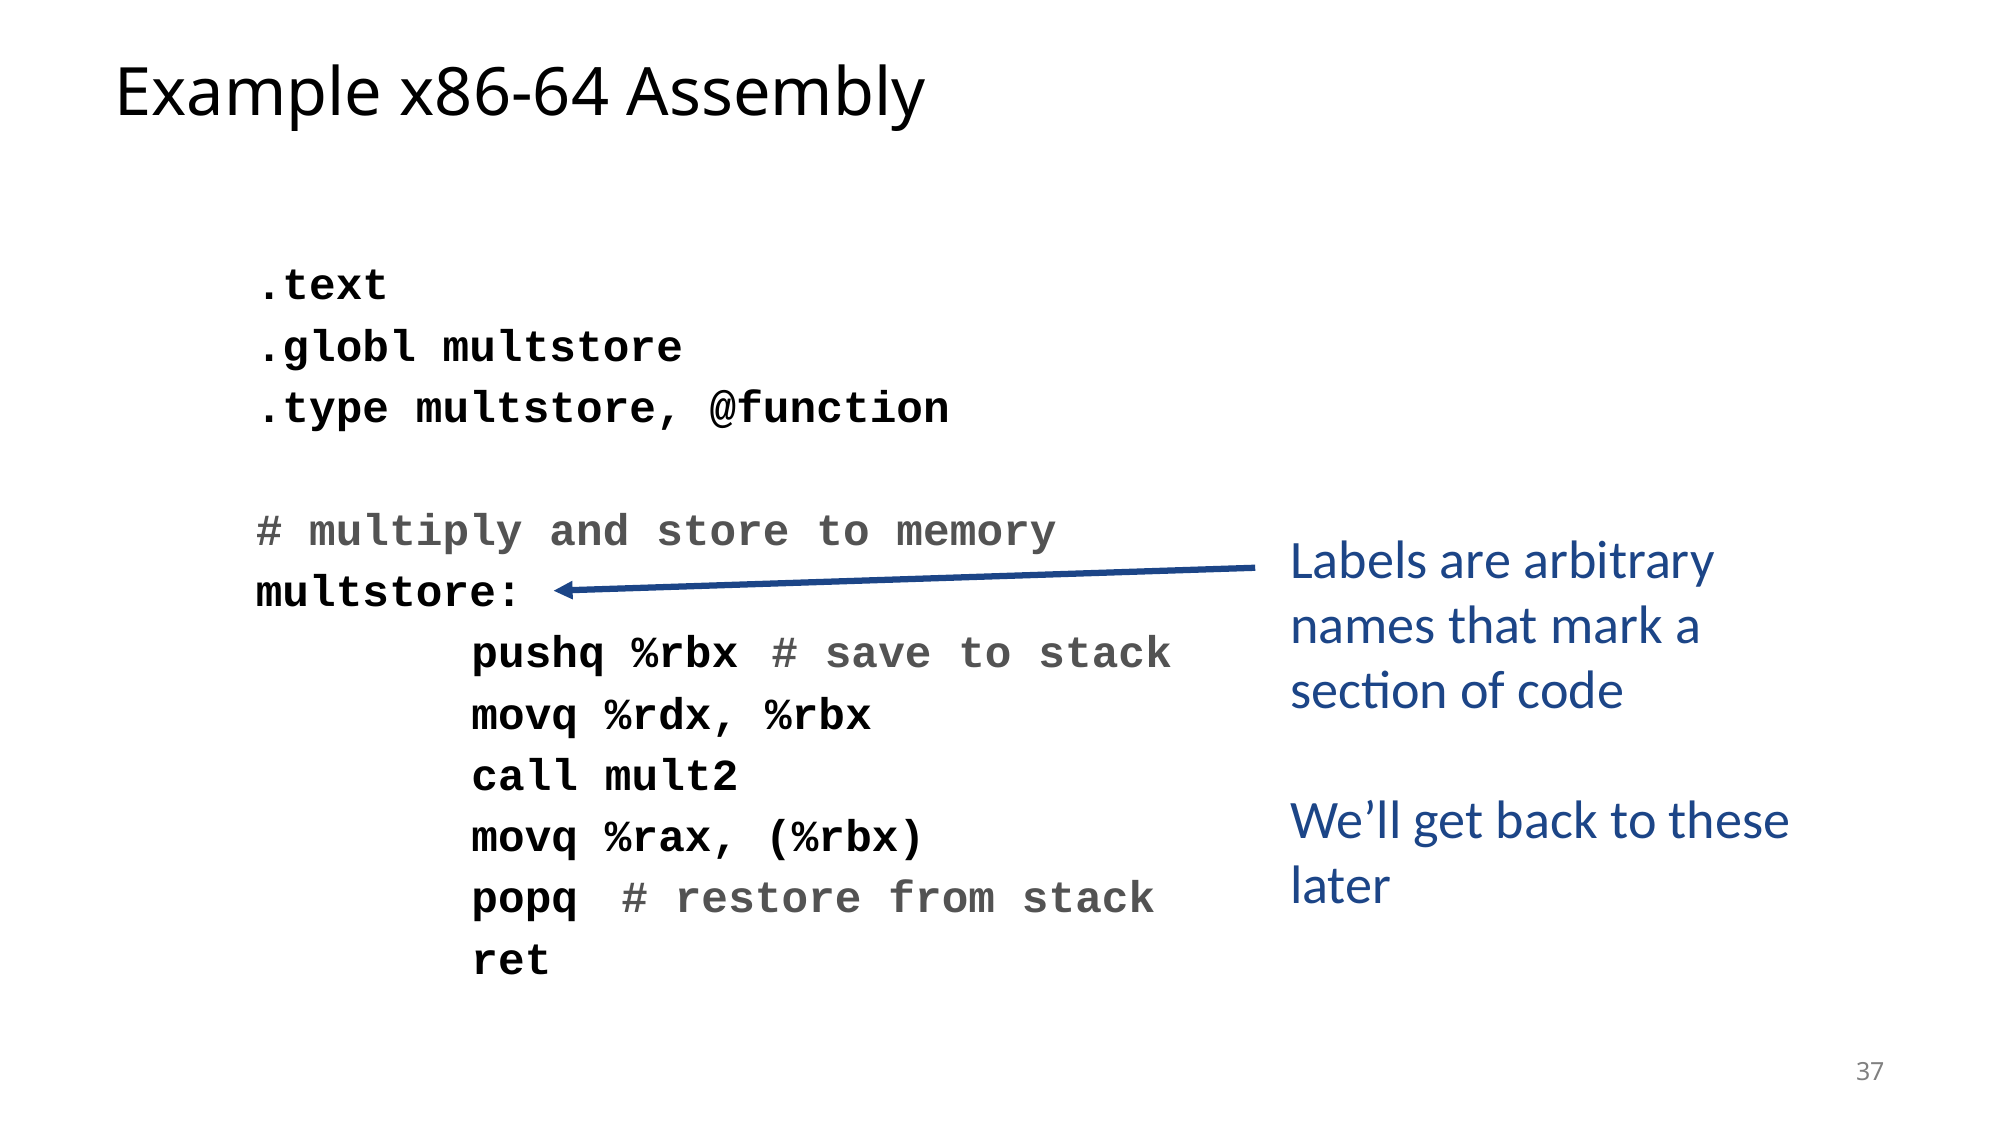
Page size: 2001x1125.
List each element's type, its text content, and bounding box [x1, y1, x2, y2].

slide_number 37 [1749, 1042, 1900, 1103]
text_box .text .globl multstore .type multstore, @function # multiply and store to memory multstore: pushq %rbx # save to stack movq %rdx, %rbx call mult2 movq %rax, (%rbx) popq # restore from stack ret [184, 232, 1675, 1058]
text_box Labels are arbitrary names that mark a section of code We’ll get back to these later [1274, 509, 1809, 767]
title Example x86-64 Assembly [99, 37, 1900, 150]
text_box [553, 567, 1256, 591]
